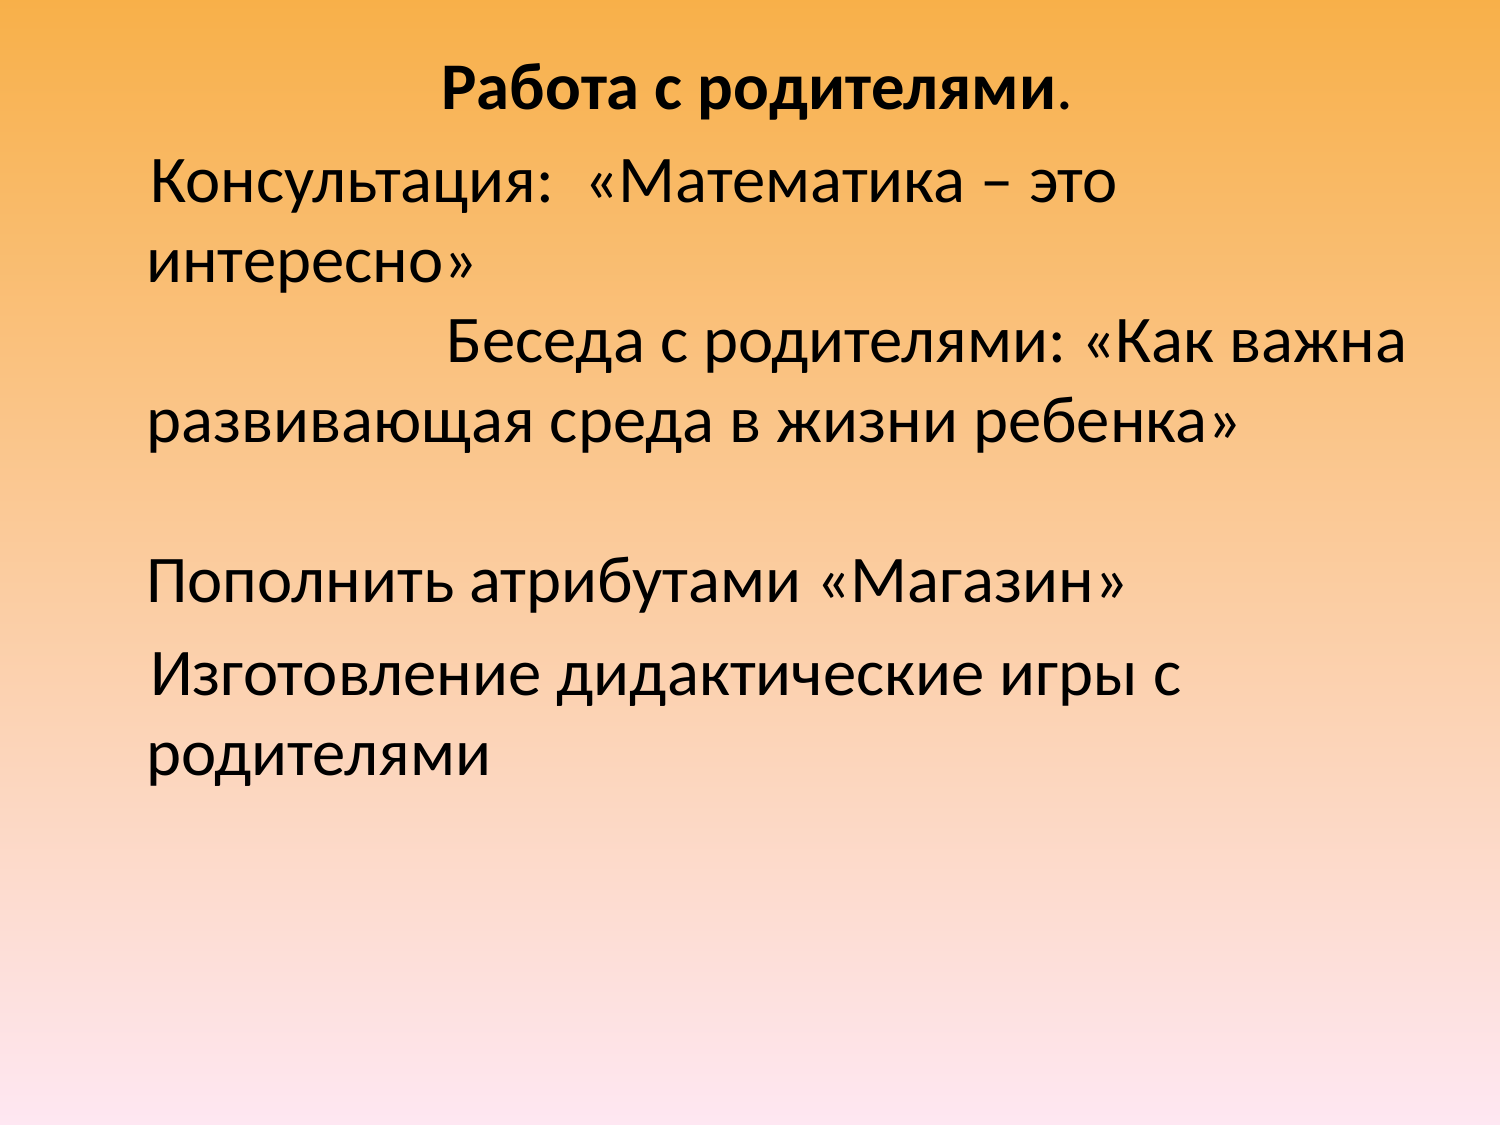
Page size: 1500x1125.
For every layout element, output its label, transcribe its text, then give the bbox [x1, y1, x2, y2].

list Работа с родителями. Консультация: «Математика – это интересно» Беседа с родителями: «Как важна развивающая среда в жизни ребенка» Пополнить атрибутами «Магазин» Изготовление дидактические игры с родителями [75, 35, 1425, 1005]
